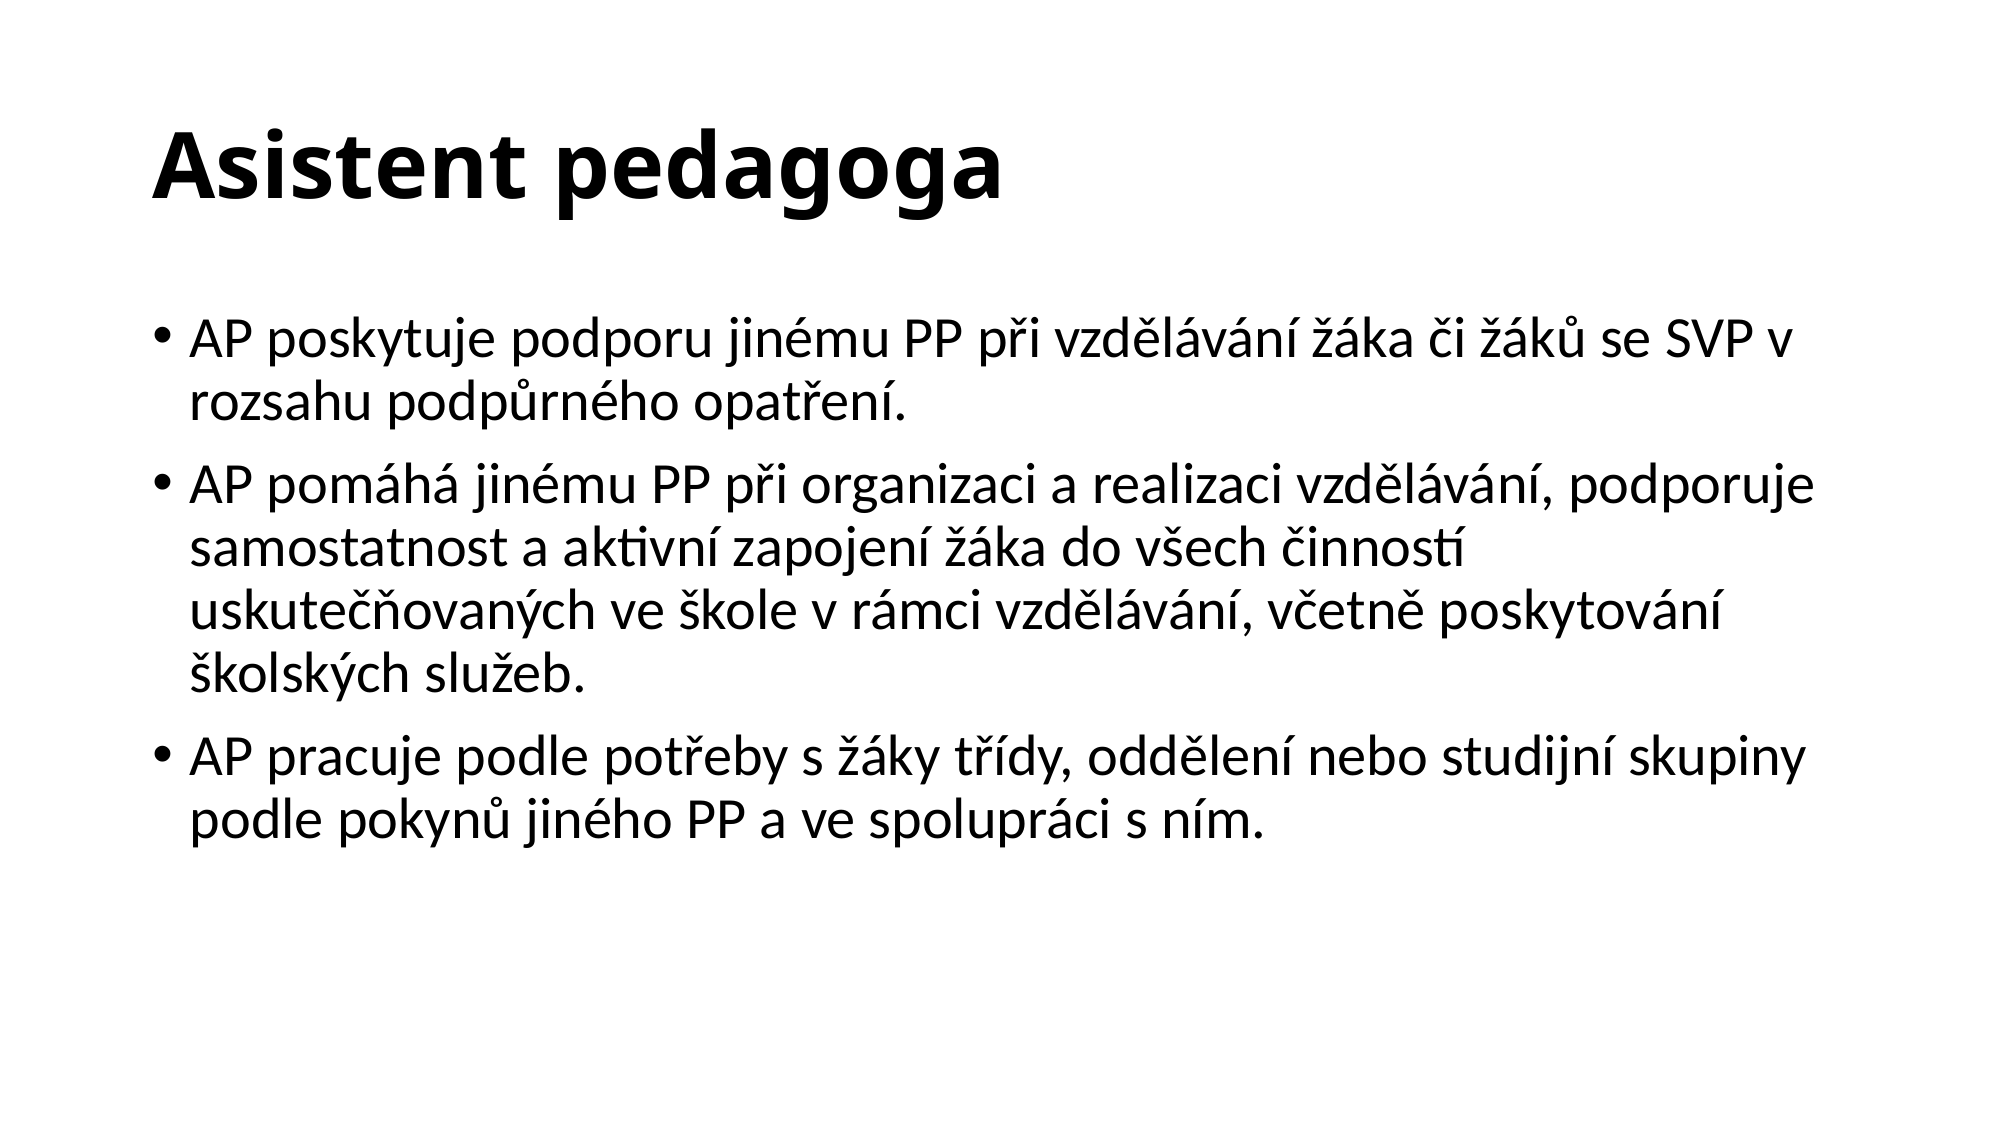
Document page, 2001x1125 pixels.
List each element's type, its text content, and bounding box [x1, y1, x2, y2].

title Asistent pedagoga [137, 59, 1863, 278]
list AP poskytuje podporu jinému PP při vzdělávání žáka či žáků se SVP v rozsahu podpůrného opatření. AP pomáhá jinému PP při organizaci a realizaci vzdělávání, podporuje samostatnost a aktivní zapojení žáka do všech činností uskutečňovaných ve škole v rámci vzdělávání, včetně poskytování školských služeb. AP pracuje podle potřeby s žáky třídy, oddělení nebo studijní skupiny podle pokynů jiného PP a ve spolupráci s ním. [137, 299, 1863, 1014]
